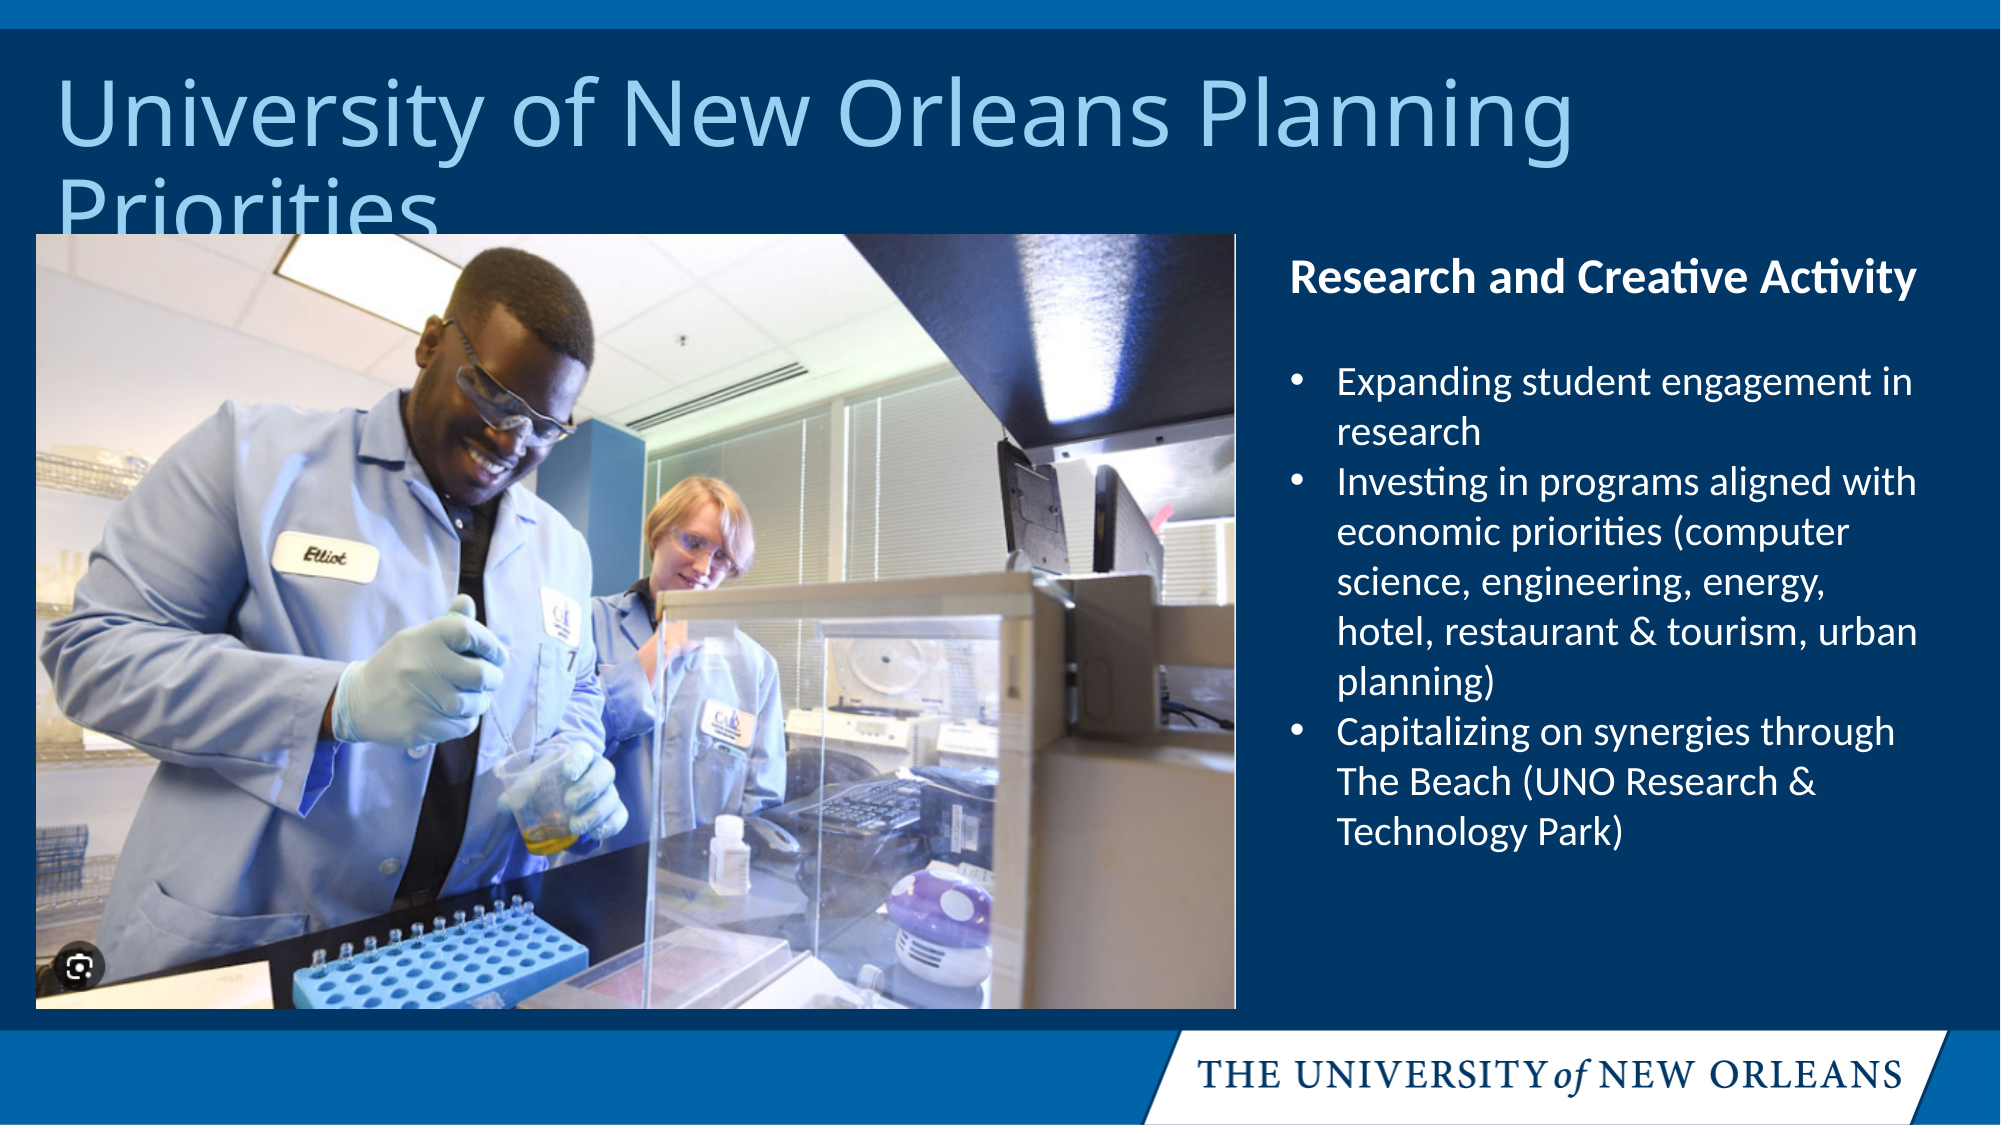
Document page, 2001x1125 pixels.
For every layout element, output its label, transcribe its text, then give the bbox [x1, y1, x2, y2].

picture [0, 0, 2001, 1125]
title University of New Orleans Planning Priorities [39, 59, 1765, 278]
text_box Research and Creative Activity Expanding student engagement in research Investing in programs aligned with economic priorities (computer science, engineering, energy, hotel, restaurant & tourism, urban planning) Capitalizing on synergies through The Beach (UNO Research & Technology Park) [1275, 236, 1948, 907]
